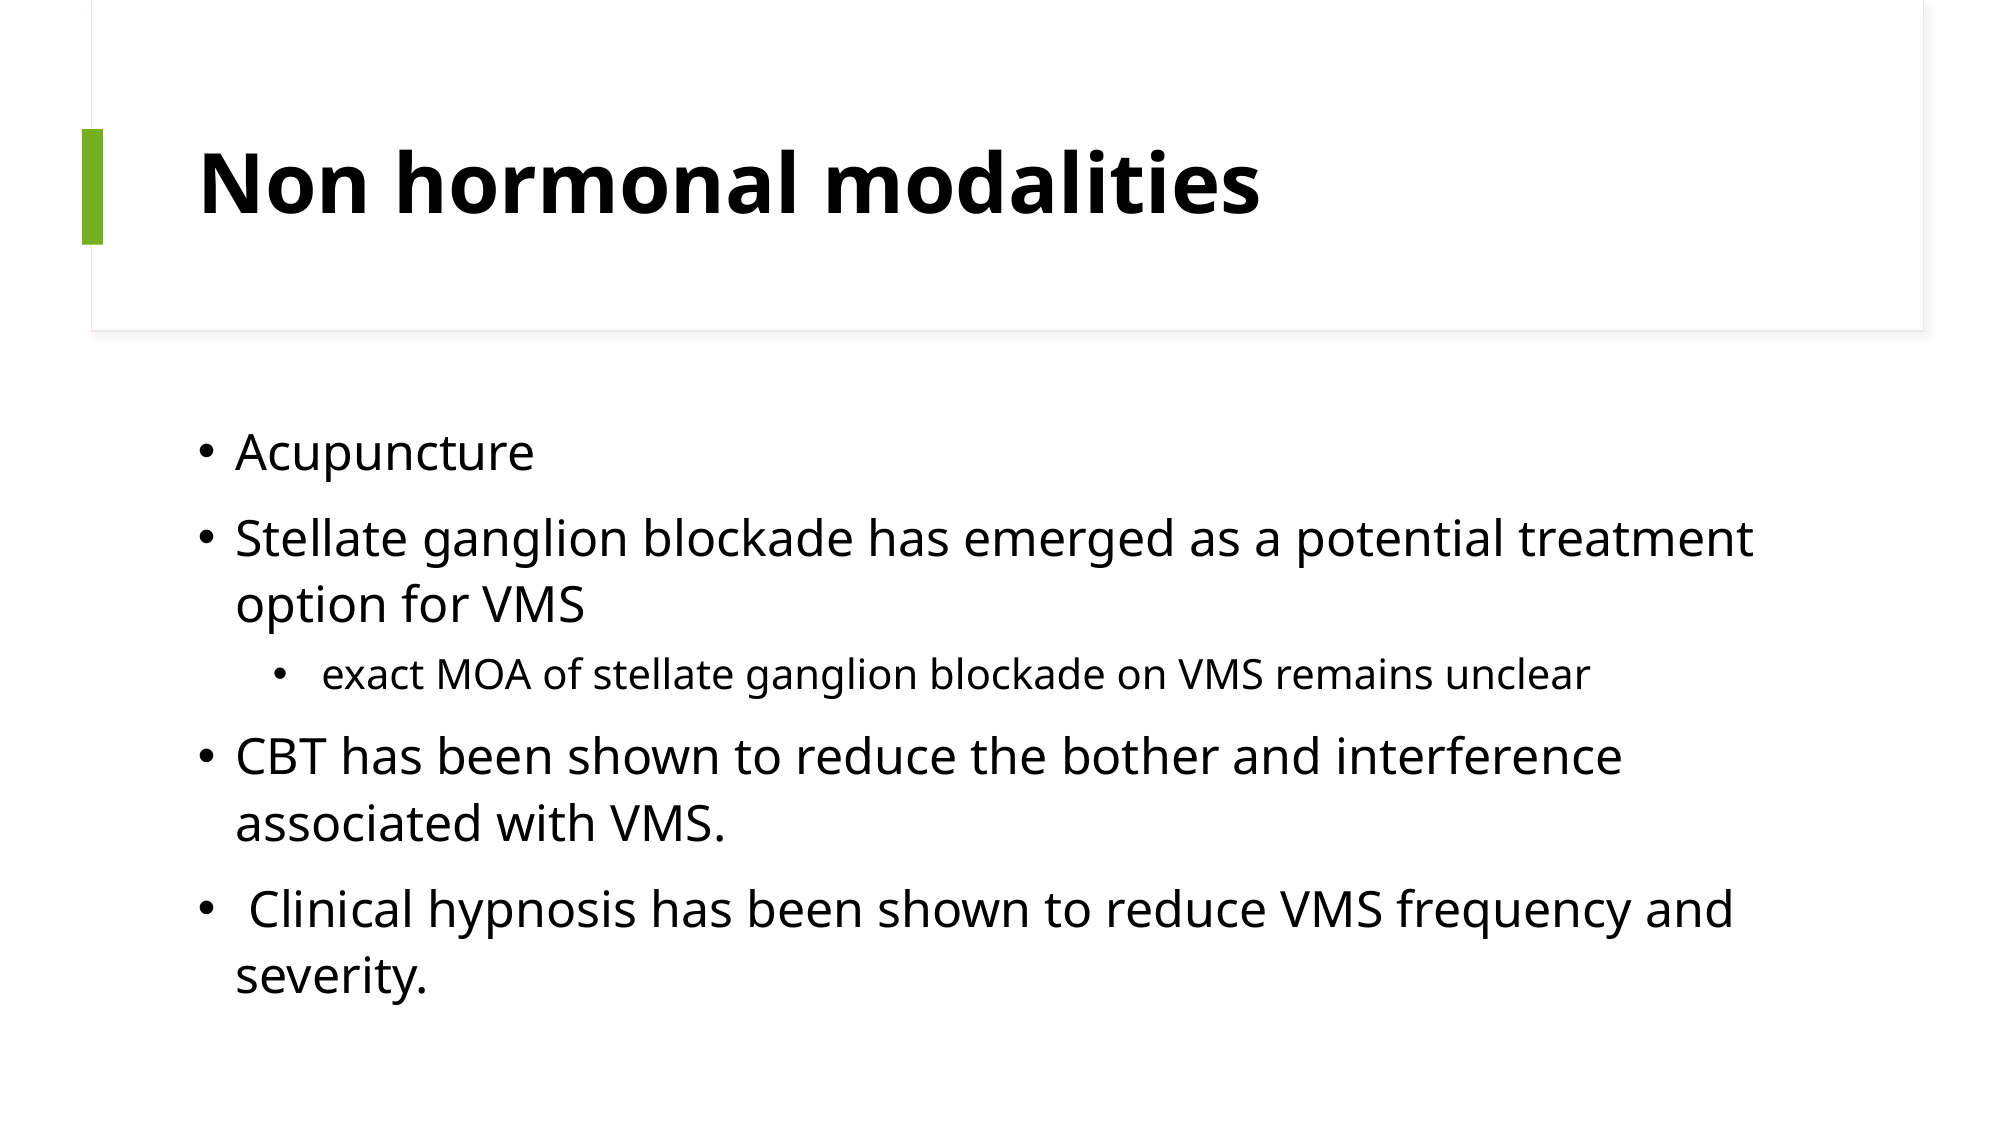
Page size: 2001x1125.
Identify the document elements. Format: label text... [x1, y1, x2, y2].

title Non hormonal modalities [183, 90, 1851, 284]
list Acupuncture Stellate ganglion blockade has emerged as a potential treatment option for VMS exact MOA of stellate ganglion blockade on VMS remains unclear CBT has been shown to reduce the bother and interference associated with VMS. Clinical hypnosis has been shown to reduce VMS frequency and severity. [183, 406, 1851, 1013]
